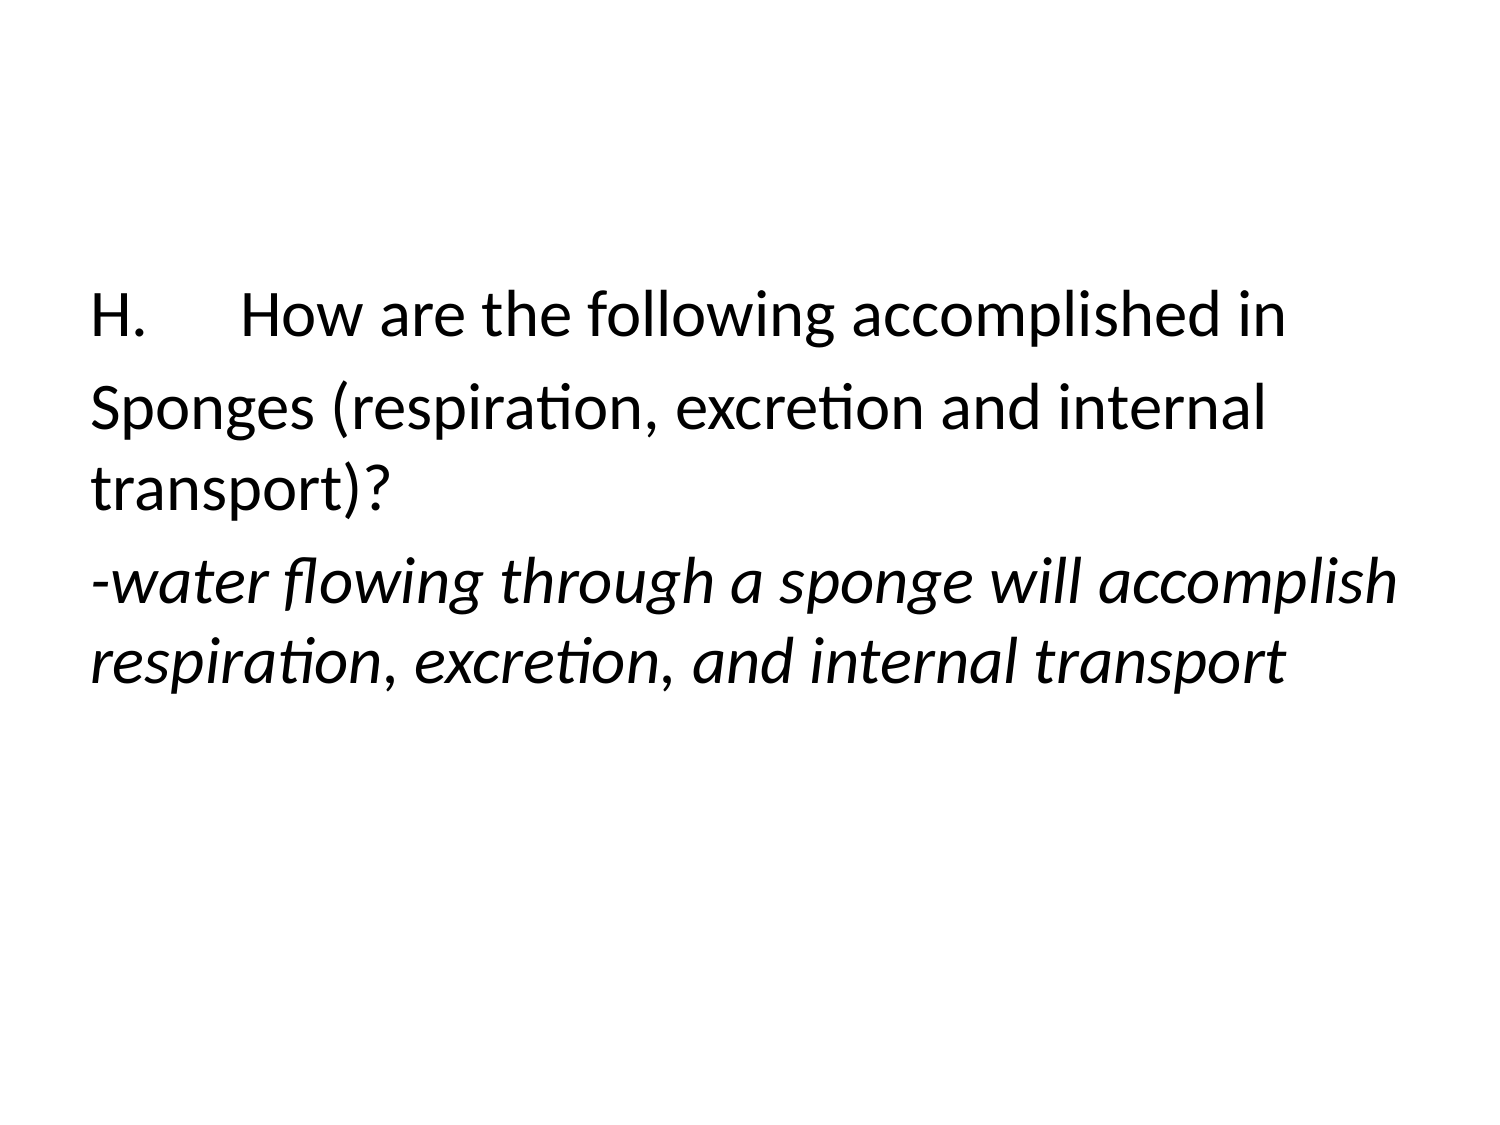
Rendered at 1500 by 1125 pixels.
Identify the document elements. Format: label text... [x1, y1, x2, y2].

list H. How are the following accomplished in Sponges (respiration, excretion and internal transport)? -water flowing through a sponge will accomplish respiration, excretion, and internal transport [75, 262, 1425, 1005]
